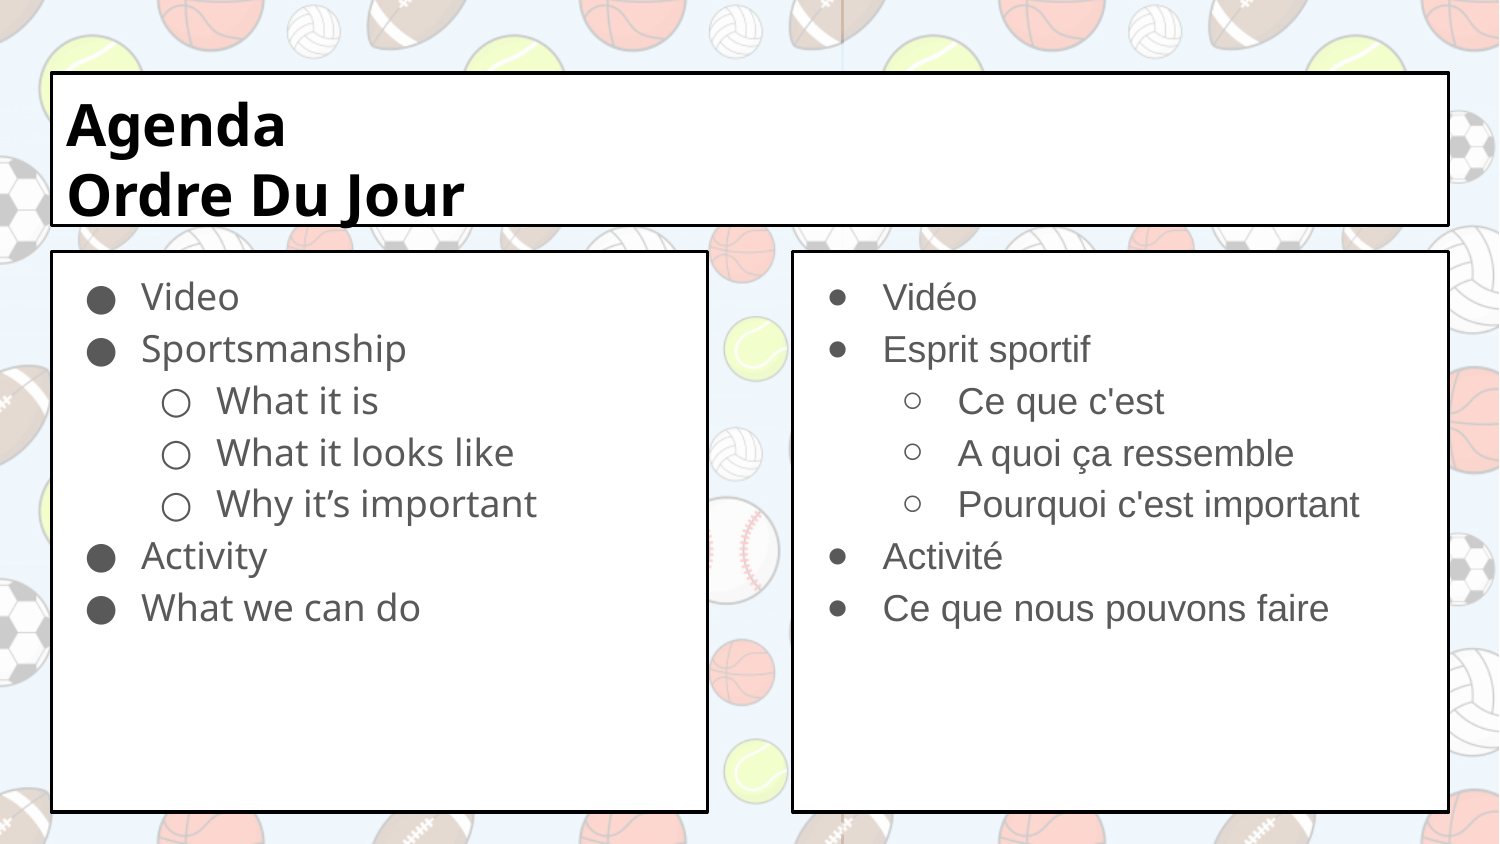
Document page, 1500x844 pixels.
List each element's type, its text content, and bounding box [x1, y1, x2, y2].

list Video Sportsmanship What it is What it looks like Why it’s important Activity What we can do [50, 250, 709, 814]
title Agenda Ordre Du Jour [50, 71, 1450, 227]
list Vidéo Esprit sportif Ce que c'est A quoi ça ressemble Pourquoi c'est important Activité Ce que nous pouvons faire [791, 250, 1450, 814]
